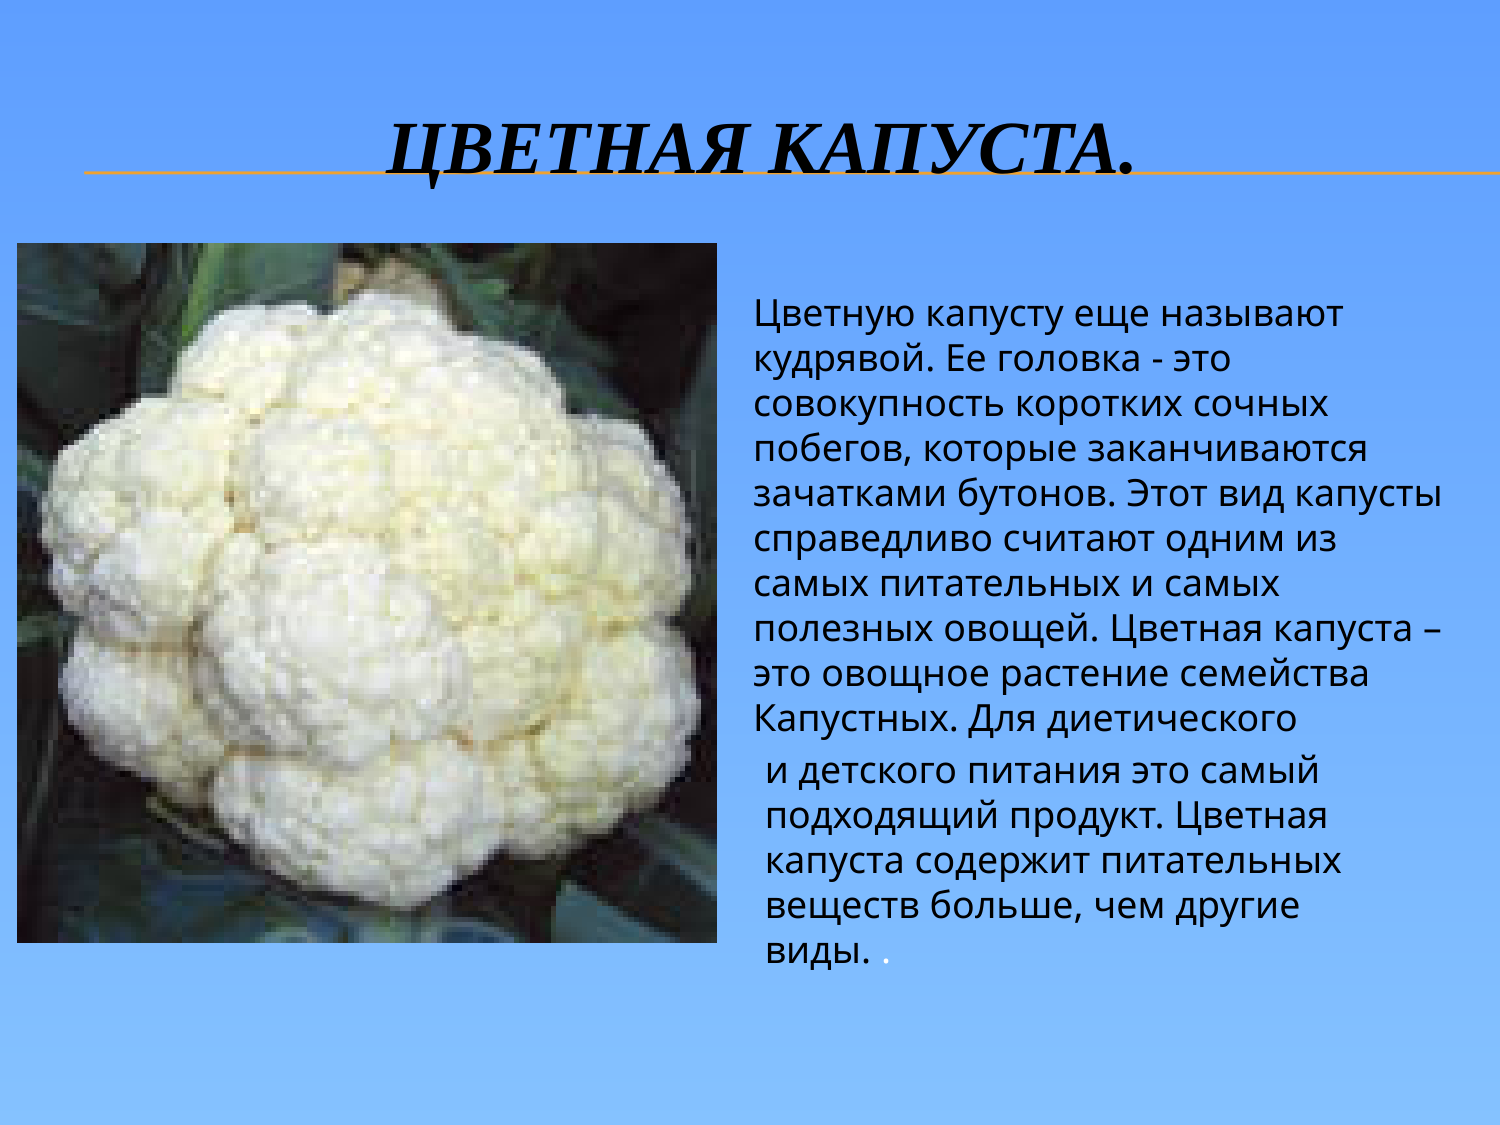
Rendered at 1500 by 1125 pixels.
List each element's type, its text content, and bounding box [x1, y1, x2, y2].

text_box Цветную капусту еще называют кудрявой. Ее головка - это совокупность коротких сочных побегов, которые заканчиваются зачатками бутонов. Этот вид капусты справедливо считают одним из самых питательных и самых полезных овощей. Цветная капуста – это овощное растение семейства Капустных. Для диетического [738, 281, 1459, 746]
text_box и детского питания это самый подходящий продукт. Цветная капуста содержит питательных веществ больше, чем другие виды. . [750, 738, 1424, 978]
title Цветная капуста. [50, 75, 1475, 213]
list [17, 243, 717, 943]
